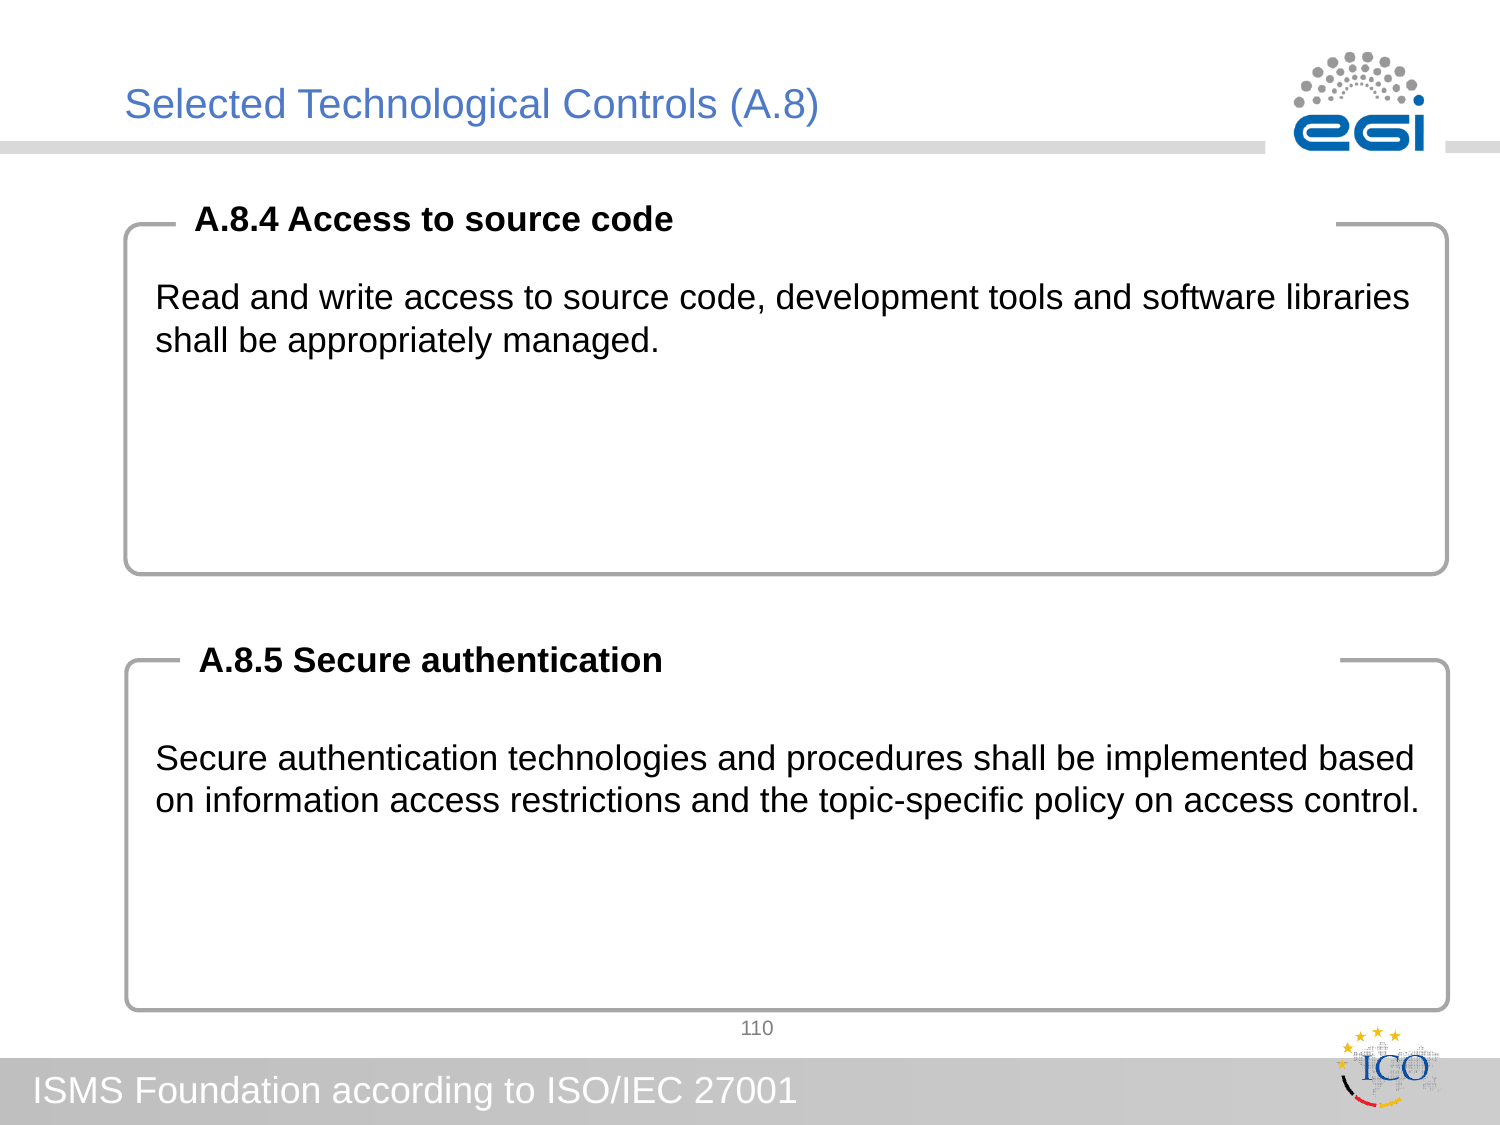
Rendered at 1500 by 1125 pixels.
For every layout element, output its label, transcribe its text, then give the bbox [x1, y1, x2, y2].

picture [1336, 1071, 1441, 1108]
picture [1293, 42, 1424, 173]
list A.8.5 Secure authentication [179, 612, 1341, 704]
list A.8.4 Access to source code [175, 171, 1337, 264]
title Selected Technological Controls (A.8) [109, 69, 1267, 138]
list Read and write access to source code, development tools and software libraries shall be appropriately managed. Secure authentication technologies and procedures shall be implemented based on information access restrictions and the topic-specific policy on access control. [136, 266, 1445, 1071]
